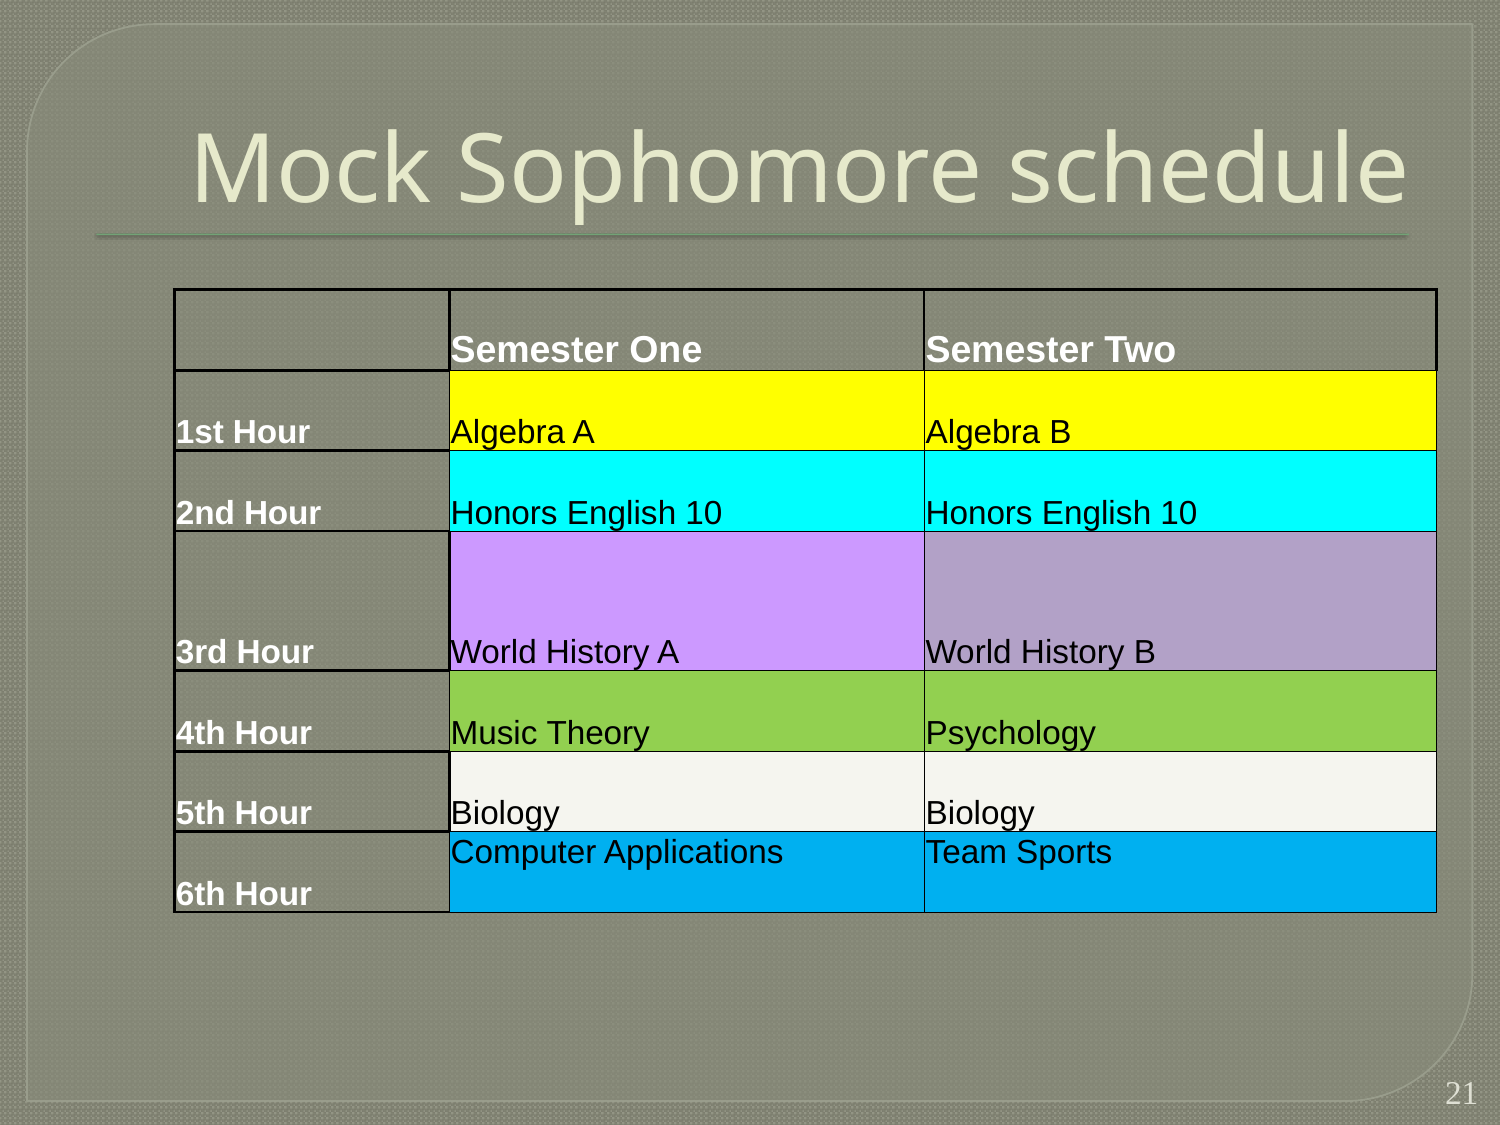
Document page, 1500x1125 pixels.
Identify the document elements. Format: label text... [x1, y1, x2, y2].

table_cell 5th Hour [176, 753, 448, 830]
table_cell Honors English 10 [450, 451, 924, 531]
table_cell Computer Applications [450, 832, 924, 912]
table_cell 6th Hour [176, 833, 449, 911]
slide_number 21 [1417, 1068, 1494, 1114]
table_cell Psychology [925, 671, 1436, 751]
table_cell 4th Hour [176, 672, 449, 750]
table_cell Music Theory [450, 671, 924, 751]
table_cell World History B [925, 532, 1436, 670]
table_header Semester One [451, 291, 923, 370]
table_cell 1st Hour [176, 372, 449, 449]
table_cell Biology [925, 752, 1436, 831]
table_cell 2nd Hour [176, 452, 449, 530]
table_cell Honors English 10 [925, 451, 1436, 531]
table_cell World History A [451, 532, 924, 670]
table_cell Team Sports [925, 832, 1436, 912]
table_cell Algebra B [925, 371, 1436, 450]
table_header Semester Two [925, 291, 1435, 370]
table_cell 3rd Hour [176, 532, 448, 669]
table_cell Algebra A [450, 371, 924, 450]
table_header [176, 291, 448, 369]
title Mock Sophomore schedule [75, 41, 1425, 229]
table_cell Biology [451, 752, 924, 831]
